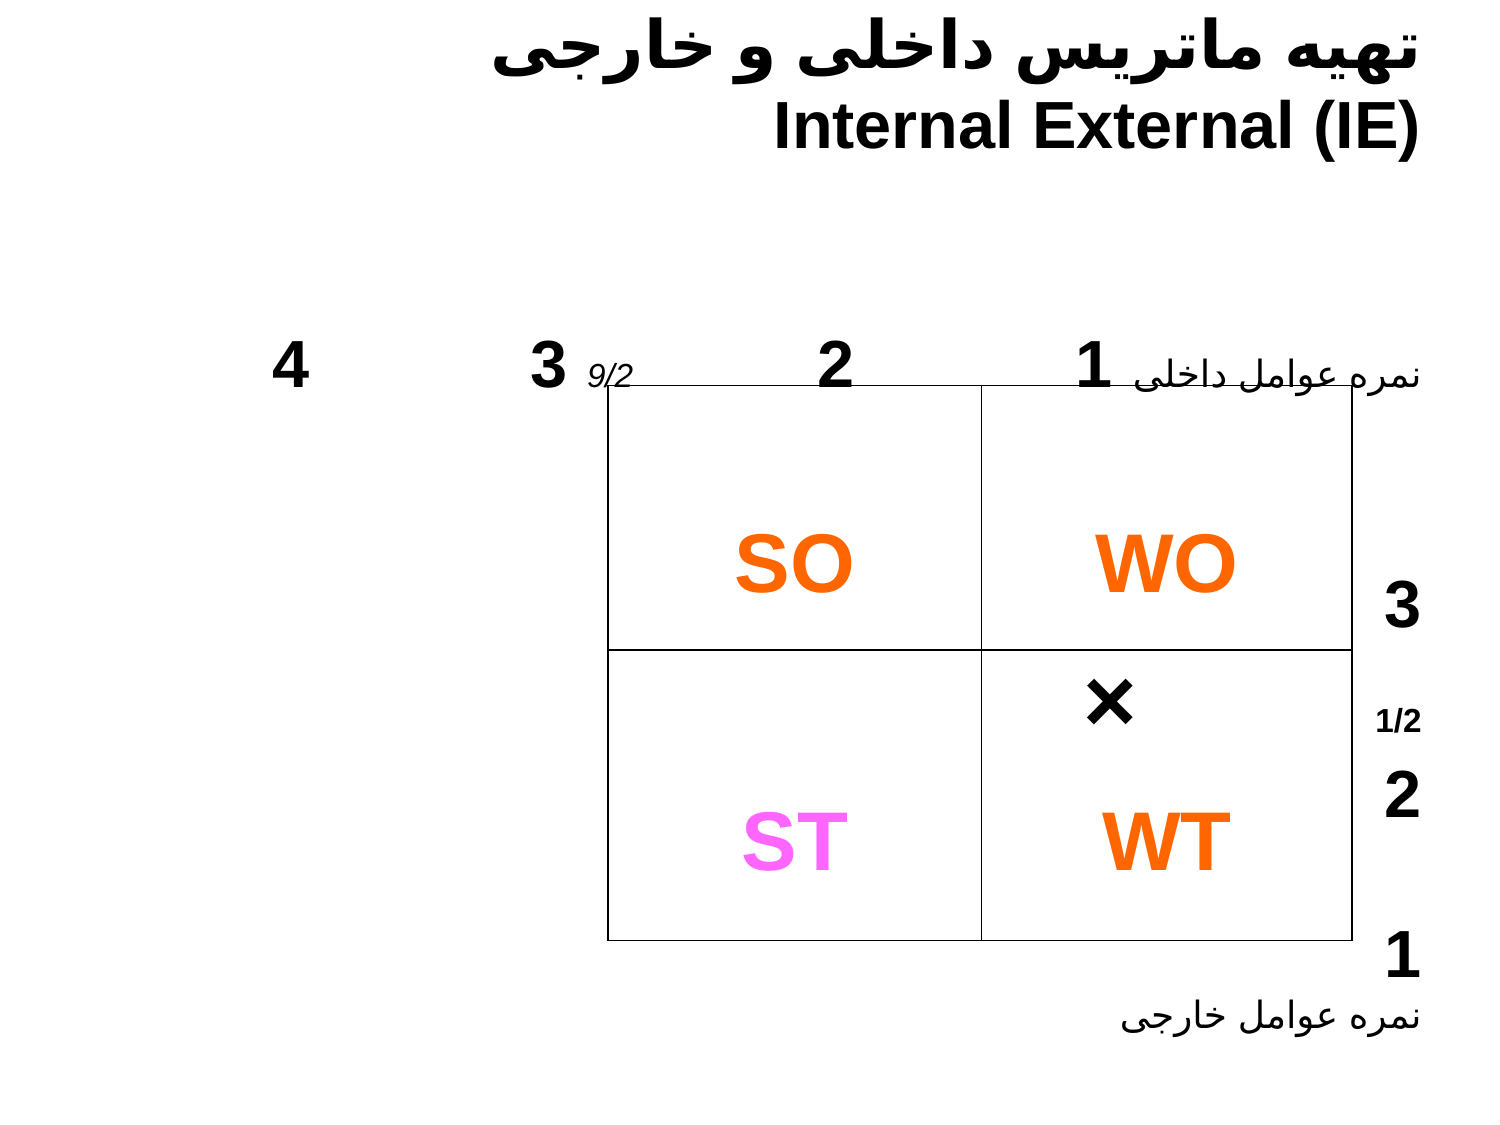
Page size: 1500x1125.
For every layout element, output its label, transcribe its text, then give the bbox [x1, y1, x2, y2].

table_header SO [609, 386, 981, 649]
title تهیه ماتریس داخلی و خارجی Internal External (IE) 4 3 9/2 2 1 نمره عوامل داخلی 3 1/2 × 2 1 نمره عوامل خارجی [88, 0, 1437, 1038]
table_cell WT [982, 651, 1351, 940]
table_header WO [982, 386, 1351, 649]
table_cell ST [609, 651, 981, 940]
